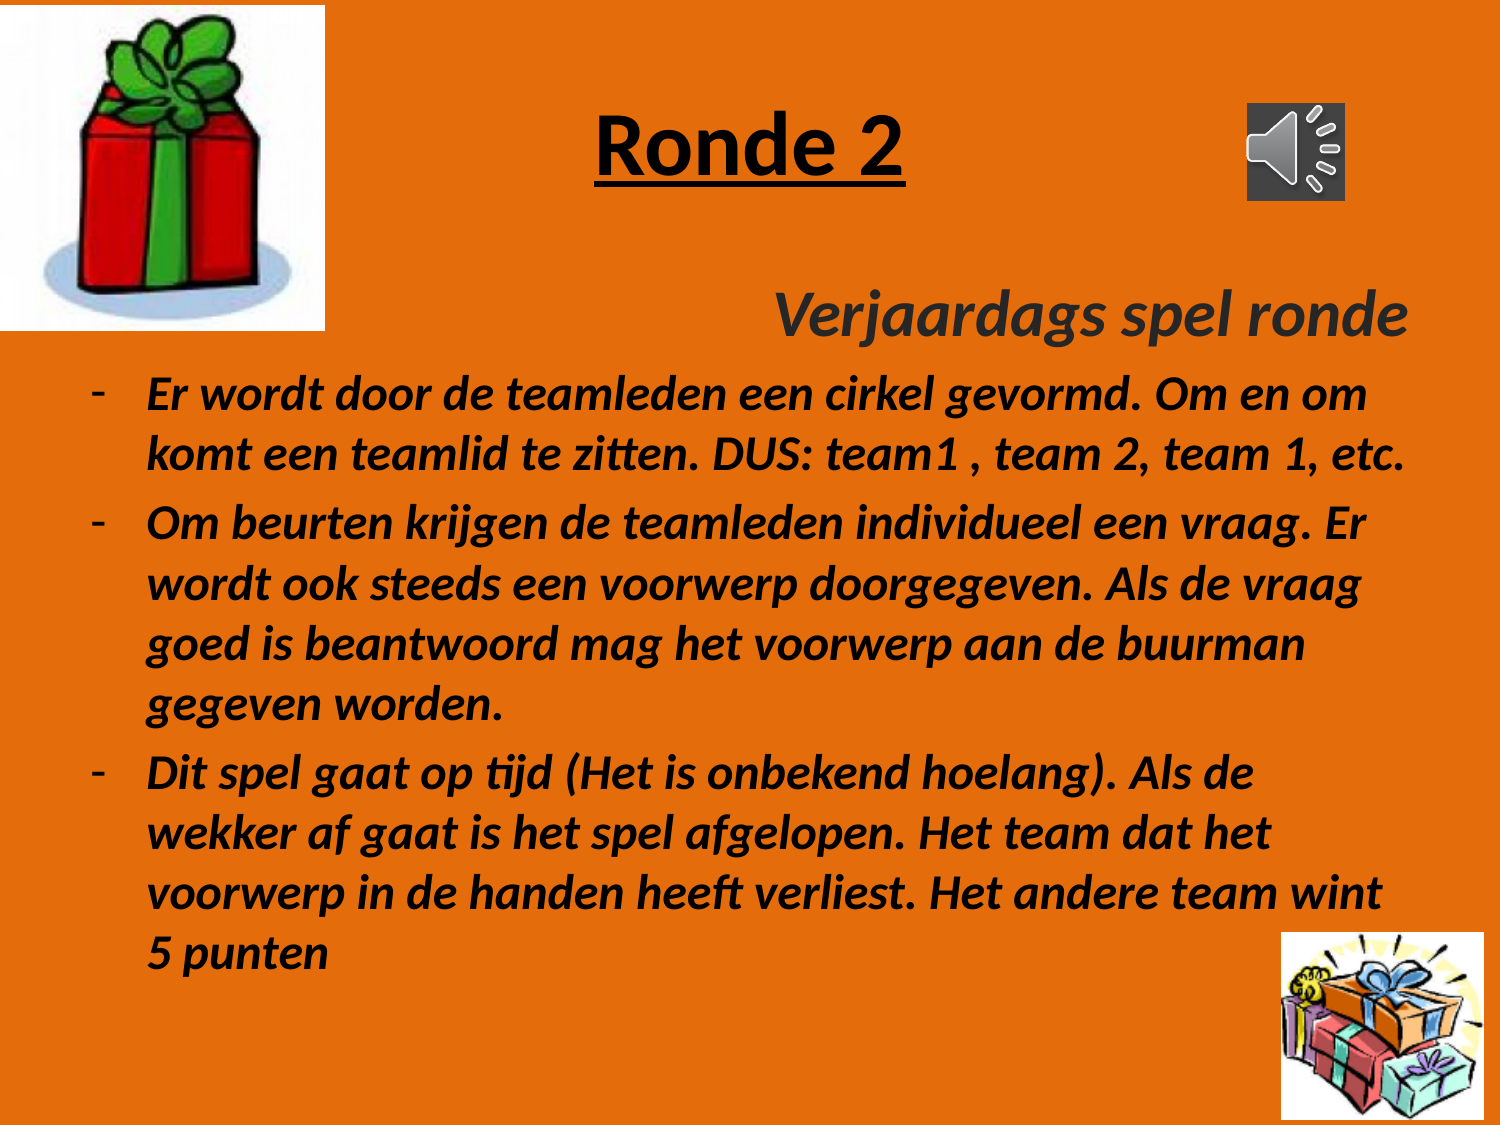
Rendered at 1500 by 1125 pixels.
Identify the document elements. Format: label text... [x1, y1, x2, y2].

picture [0, 5, 325, 331]
list Verjaardags spel ronde Er wordt door de teamleden een cirkel gevormd. Om en om komt een teamlid te zitten. DUS: team1 , team 2, team 1, etc. Om beurten krijgen de teamleden individueel een vraag. Er wordt ook steeds een voorwerp doorgegeven. Als de vraag goed is beantwoord mag het voorwerp aan de buurman gegeven worden. Dit spel gaat op tijd (Het is onbekend hoelang). Als de wekker af gaat is het spel afgelopen. Het team dat het voorwerp in de handen heeft verliest. Het andere team wint 5 punten [75, 262, 1425, 1005]
title Ronde 2 [330, 45, 1425, 233]
picture [1281, 931, 1484, 1120]
picture [1245, 101, 1347, 202]
